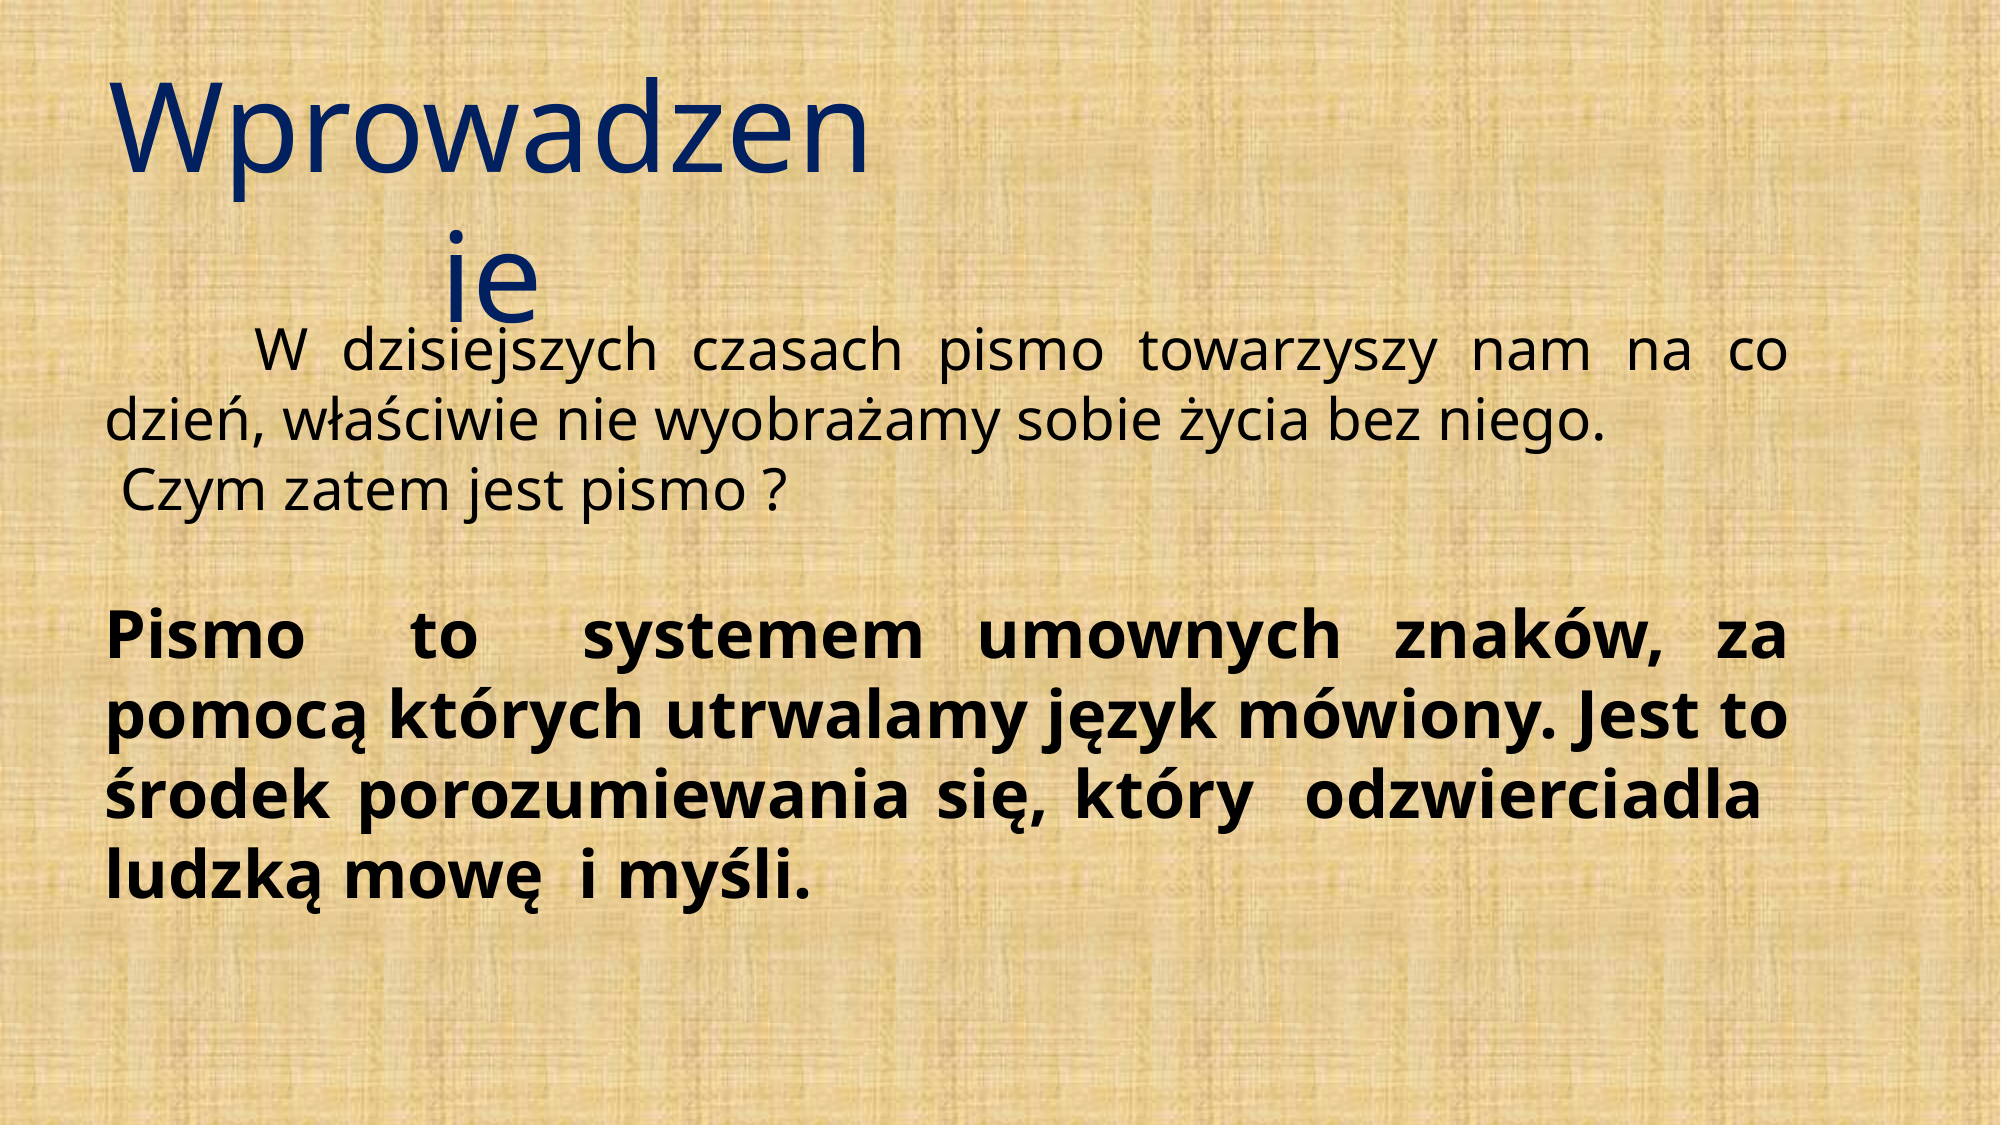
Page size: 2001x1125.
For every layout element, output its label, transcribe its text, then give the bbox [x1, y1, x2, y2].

picture [0, 0, 2001, 1125]
title Wprowadzenie [90, 103, 893, 292]
text_box W dzisiejszych czasach pismo towarzyszy nam na co dzień, właściwie nie wyobrażamy sobie życia bez niego. Czym zatem jest pismo ? Pismo to systemem umownych znaków, za pomocą których utrwalamy język mówiony. Jest to środek porozumiewania się, który odzwierciadla ludzką mowę i myśli. [89, 304, 1806, 919]
